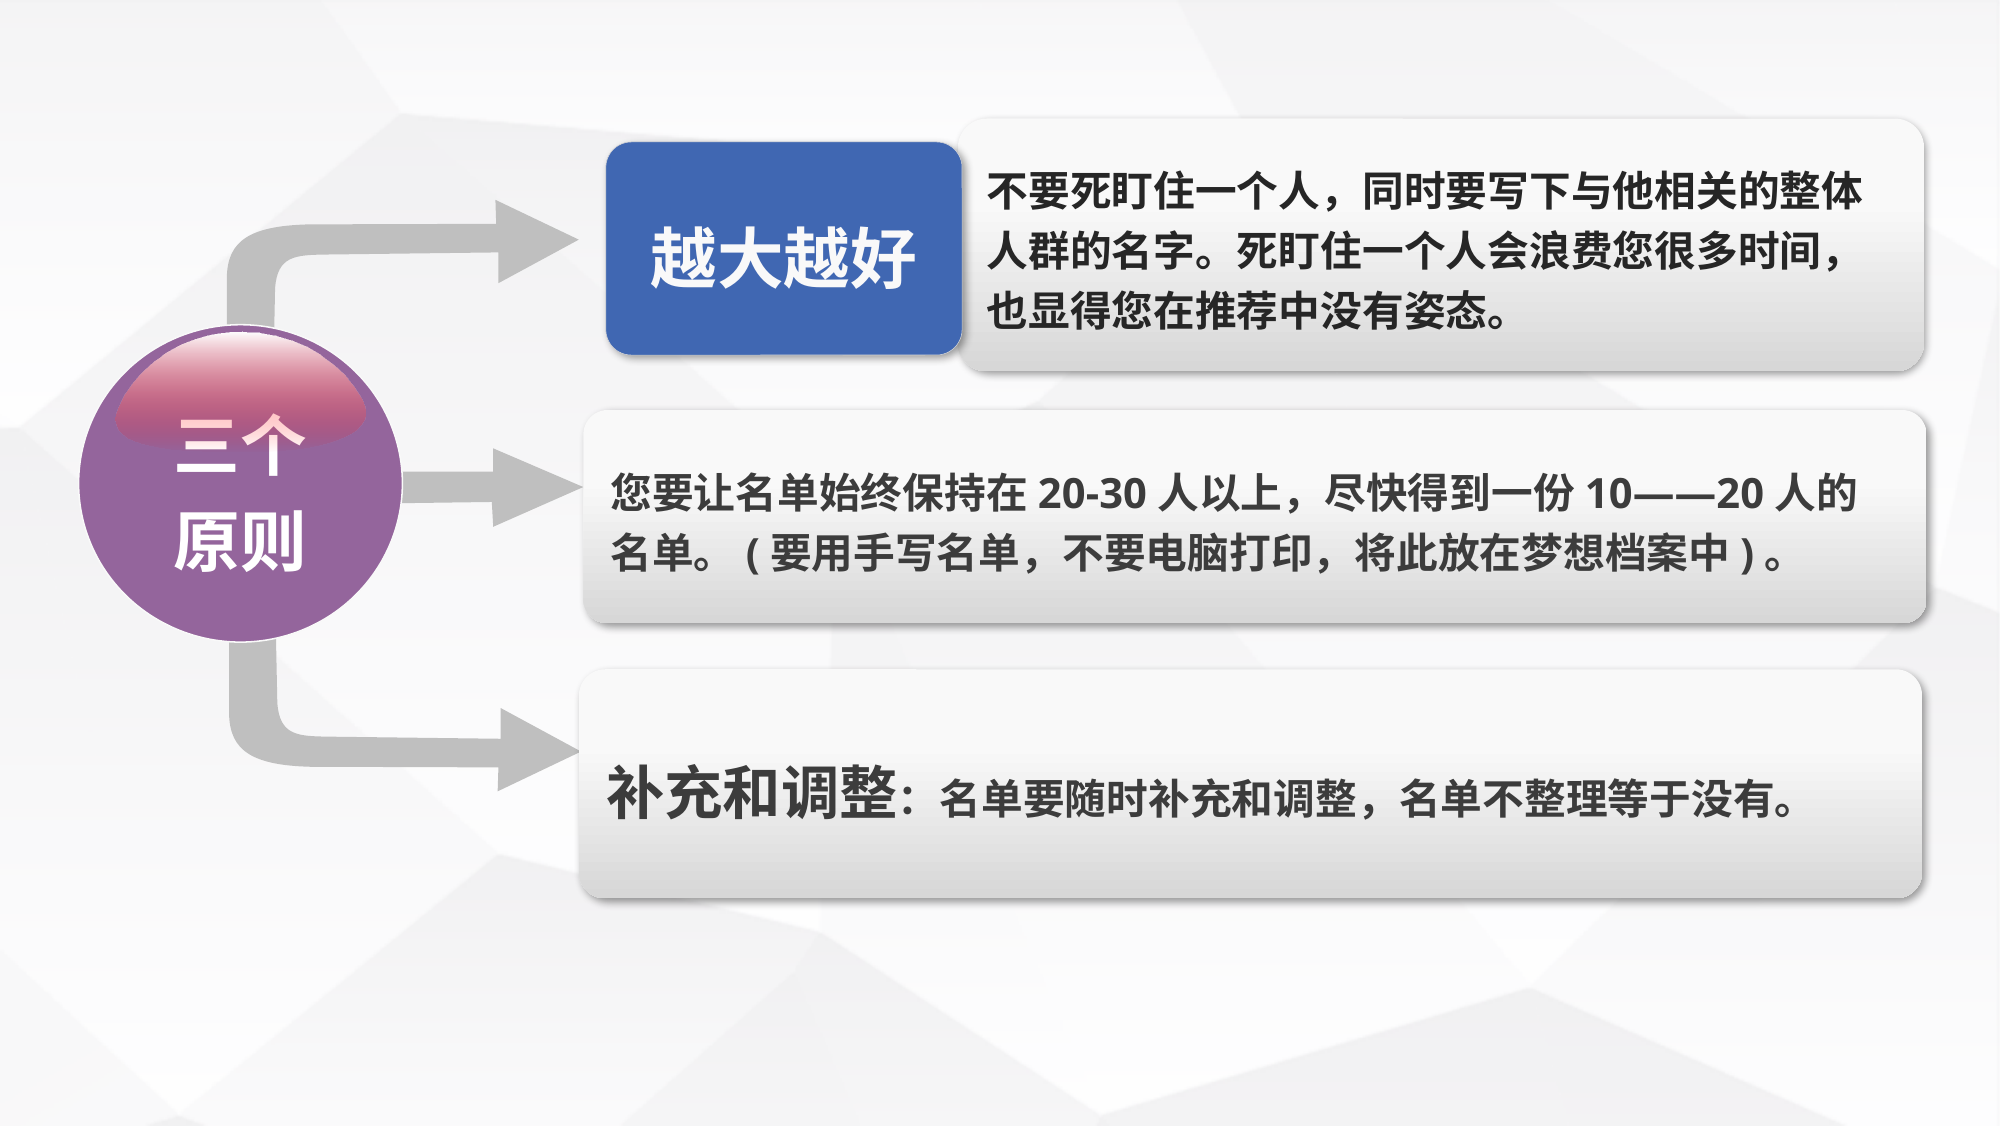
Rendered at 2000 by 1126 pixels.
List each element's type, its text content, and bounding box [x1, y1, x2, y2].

text_box 您要让名单始终保持在20-30人以上，尽快得到一份10――20人的名单。(要用手写名单，不要电脑打印，将此放在梦想档案中)。 [583, 409, 1927, 624]
picture [0, 0, 2000, 1126]
text_box 补充和调整：名单要随时补充和调整，名单不整理等于没有。 [578, 669, 1923, 899]
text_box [78, 324, 403, 643]
text_box 不要死盯住一个人，同时要写下与他相关的整体人群的名字。死盯住一个人会浪费您很多时间，也显得您在推荐中没有姿态。 [958, 118, 1925, 372]
text_box [408, 448, 581, 527]
text_box 越大越好 [605, 141, 963, 356]
text_box [226, 199, 579, 323]
text_box [229, 652, 576, 792]
